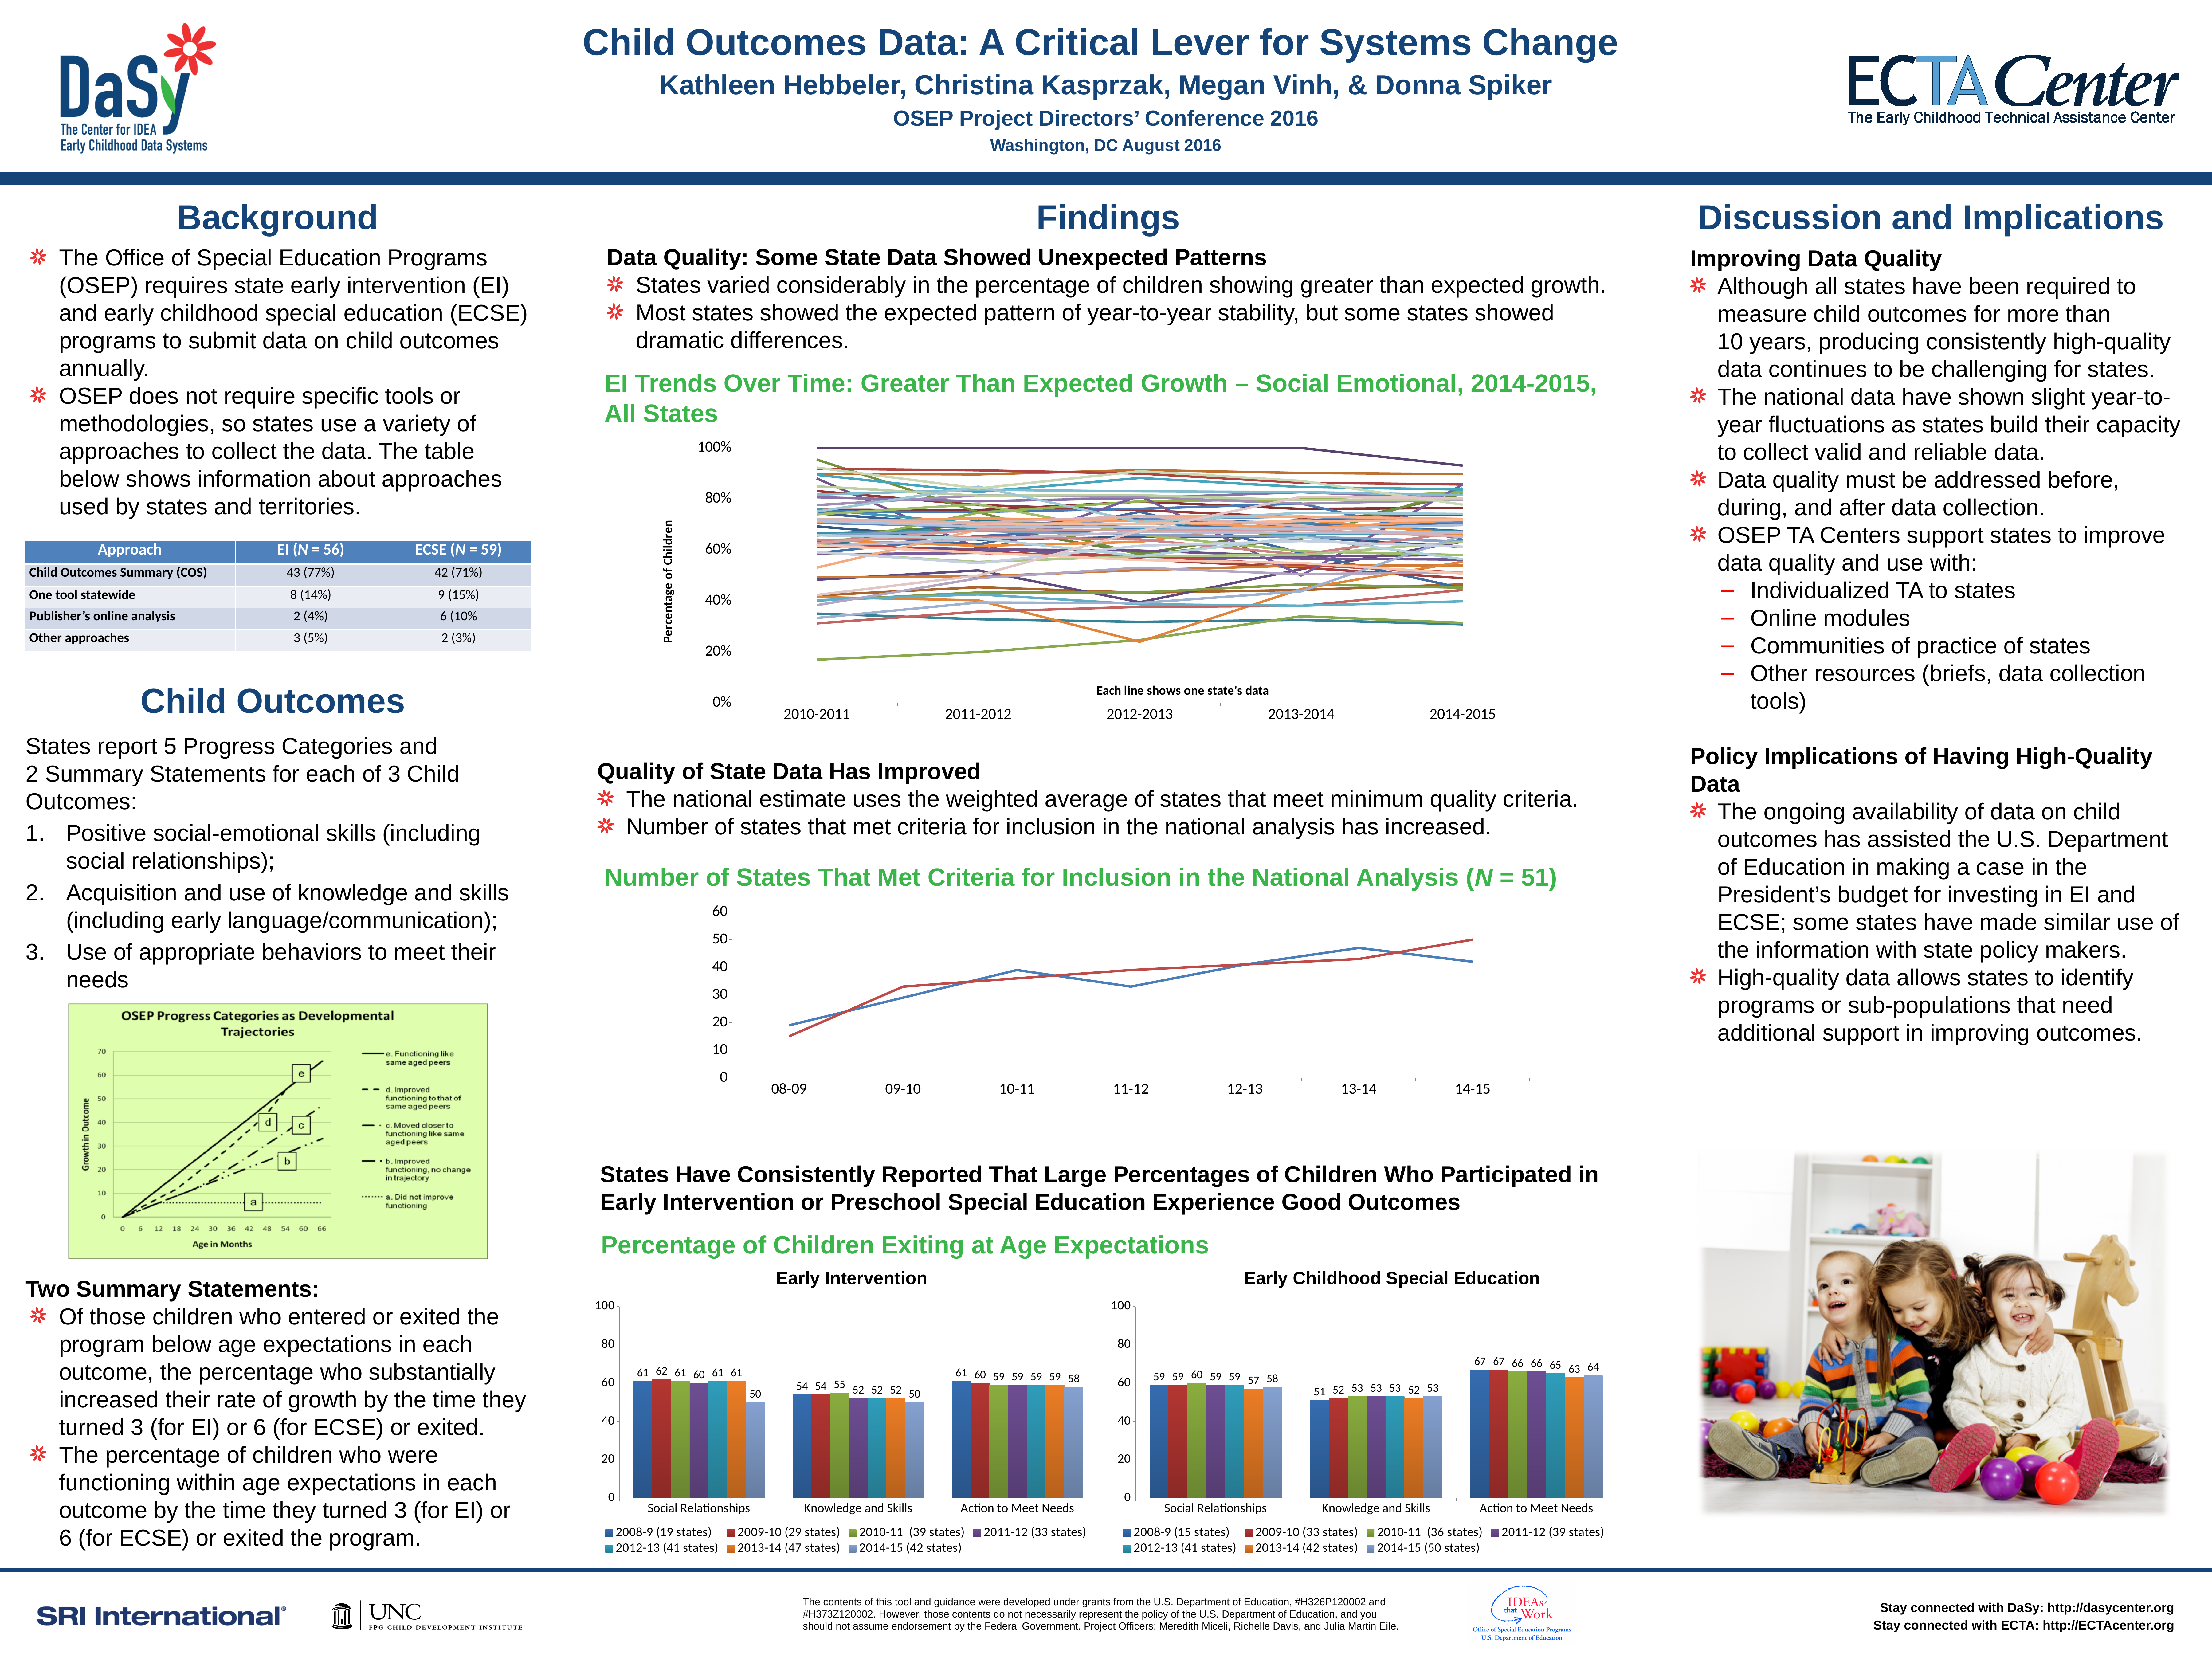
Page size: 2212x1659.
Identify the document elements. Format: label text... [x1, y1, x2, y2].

text_box Number of States That Met Criteria for Inclusion in the National Analysis (N = 51) [601, 859, 1615, 892]
table_cell 43 (77%) [236, 565, 386, 586]
chart [584, 1295, 1628, 1558]
picture [597, 790, 614, 806]
text_box Percentage of Children Exiting at Age Expectations [595, 1228, 1610, 1259]
chart [650, 433, 1562, 758]
table_cell Child Outcomes Summary (COS) [25, 565, 235, 586]
table_cell 9 (15%) [386, 587, 531, 608]
picture [30, 1445, 46, 1462]
chart [650, 901, 1562, 1147]
text_box EI Trends Over Time: Greater Than Expected Growth – Social Emotional, 2014-2015, All States [601, 365, 1615, 429]
text_box The Office of Special Education Programs (OSEP) requires state early intervention (EI) and early childhood special education (ECSE) programs to submit data on child outcomes annually. OSEP does not require specific tools or methodologies, so states use a variety of approaches to collect the data. The table below shows information about approaches used by states and territories. [24, 242, 531, 520]
text_box Quality of State Data Has Improved The national estimate uses the weighted average of states that meet minimum quality criteria. Number of states that met criteria for inclusion in the national analysis has increased. [592, 756, 1606, 840]
text_box Stay connected with ECTA: http://ECTAcenter.org [1821, 1617, 2179, 1635]
text_box Stay connected with DaSy: http://dasycenter.org [1711, 1597, 2179, 1617]
table_cell 42 (71%) [386, 565, 531, 586]
table_cell One tool statewide [25, 587, 235, 608]
table_cell 6 (10% [386, 608, 531, 629]
picture [1468, 1580, 1576, 1646]
text_box Two Summary Statements: Of those children who entered or exited the program below age expectations in each outcome, the percentage who substantially increased their rate of growth by the time they turned 3 (for EI) or 6 (for ECSE) or exited. The percentage of children who were functioning within age expectations in each outcome by the time they turned 3 (for EI) or 6 (for ECSE) or exited the program. [24, 1273, 531, 1583]
table_cell 3 (5%) [236, 630, 386, 651]
text_box Child Outcomes Data: A Critical Lever for Systems Change Kathleen Hebbeler, Christina Kasprzak, Megan Vinh, & Donna Spiker OSEP Project Directors’ Conference 2016 Washington, DC August 2016 [480, 17, 1732, 170]
table_cell 8 (14%) [236, 587, 386, 608]
text_box Data Quality: Some State Data Showed Unexpected Patterns States varied considerably in the percentage of children showing greater than expected growth. Most states showed the expected pattern of year-to-year stability, but some states showed dramatic differences. [601, 242, 1615, 354]
picture [331, 1600, 522, 1630]
text_box Early Childhood Special Education [1178, 1265, 1607, 1289]
picture [30, 386, 46, 403]
text_box The contents of this tool and guidance were developed under grants from the U.S. Department of Education, #H326P120002 and #H373Z120002. However, those contents do not necessarily represent the policy of the U.S. Department of Education, and you should not assume endorsement by the Federal Government. Project Officers: Meredith Miceli, Richelle Davis, and Julia Martin Eile. [801, 1594, 1411, 1633]
text_box Discussion and Implications [1678, 194, 2185, 237]
text_box Early Intervention [743, 1265, 961, 1289]
text_box Background [24, 194, 531, 237]
picture [1697, 1149, 2171, 1526]
picture [607, 303, 623, 320]
picture [1690, 526, 1706, 542]
text_box [531, 1568, 2212, 1572]
table_header Approach [25, 541, 235, 563]
text_box Improving Data Quality Although all states have been required to measure child outcomes for more than 10 years, producing consistently high-quality data continues to be challenging for states. The national data have shown slight year-to-year fluctuations as states build their capacity to collect valid and reliable data. Data quality must be addressed before, during, and after data collection. OSEP TA Centers support states to improve data quality and use with: Individualized TA to states Online modules Communities of practice of states Other resources (briefs, data collection tools) Policy Implications of Having High-Quality Data The ongoing availability of data on child outcomes has assisted the U.S. Department of Education in making a case in the President’s budget for investing in EI and ECSE; some states have made similar use of the information with state policy makers. High-quality data allows states to identify programs or sub-populations that need additional support in improving outcomes. [1678, 242, 2185, 1047]
text_box Findings [601, 194, 1615, 237]
text_box States report 5 Progress Categories and 2 Summary Statements for each of 3 Child Outcomes: Positive social-emotional skills (including social relationships); Acquisition and use of knowledge and skills (including early language/communication); Use of appropriate behaviors to meet their needs [24, 730, 531, 1025]
text_box States Have Consistently Reported That Large Percentages of Children Who Participated in Early Intervention or Preschool Special Education Experience Good Outcomes [595, 1157, 1610, 1217]
picture [597, 817, 614, 834]
picture [33, 1604, 290, 1626]
table_cell 2 (4%) [236, 608, 386, 629]
picture [1690, 277, 1706, 293]
picture [607, 276, 623, 292]
picture [30, 248, 46, 265]
table_cell 2 (3%) [386, 630, 531, 651]
picture [1690, 470, 1706, 487]
picture [30, 1307, 46, 1324]
text_box [0, 172, 2212, 185]
picture [68, 1003, 488, 1259]
table_cell Publisher’s online analysis [25, 608, 235, 629]
text_box Child Outcomes [24, 677, 531, 721]
picture [1690, 802, 1706, 818]
picture [1690, 387, 1706, 404]
table_cell Other approaches [25, 630, 235, 651]
text_box [0, 1568, 24, 1572]
picture [55, 20, 219, 160]
table_header ECSE (N = 59) [386, 541, 531, 563]
table_header EI (N = 56) [236, 541, 386, 563]
picture [1690, 968, 1706, 984]
picture [1848, 55, 2179, 125]
